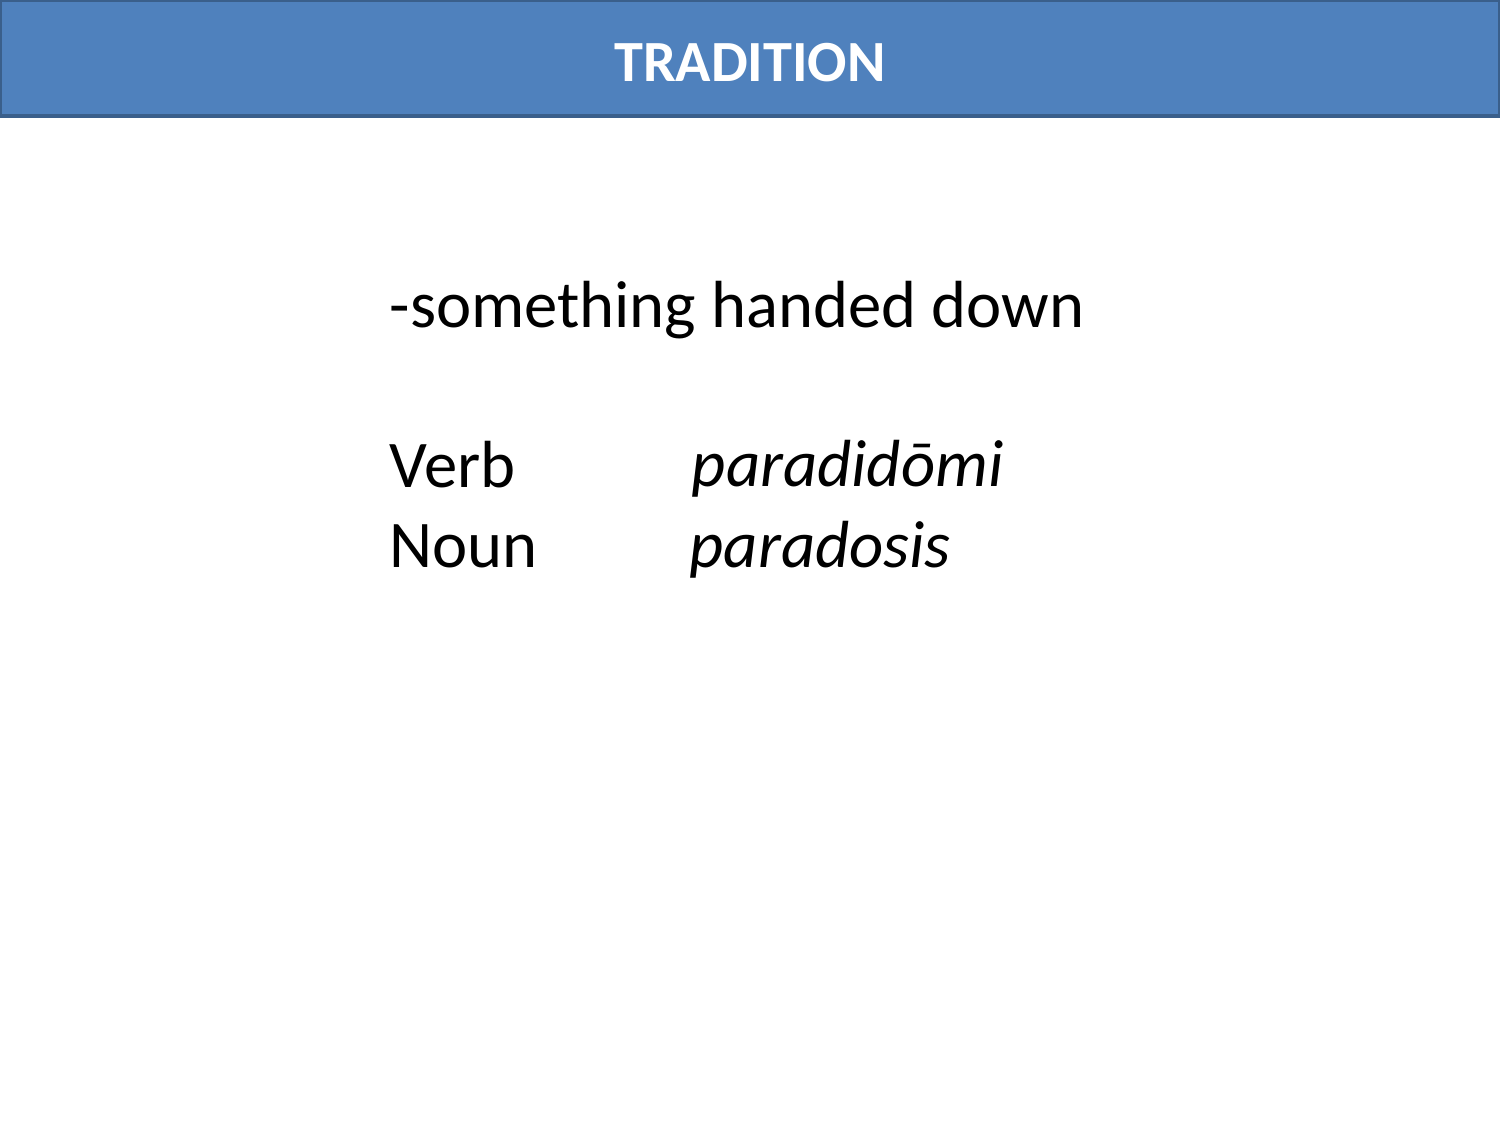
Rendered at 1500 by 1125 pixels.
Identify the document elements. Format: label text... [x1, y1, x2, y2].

text_box -something handed down Verb paradidōmi Noun paradosis [374, 253, 1125, 633]
text_box TRADITION [0, 0, 1500, 118]
text_box paradidōmi [677, 412, 1019, 508]
